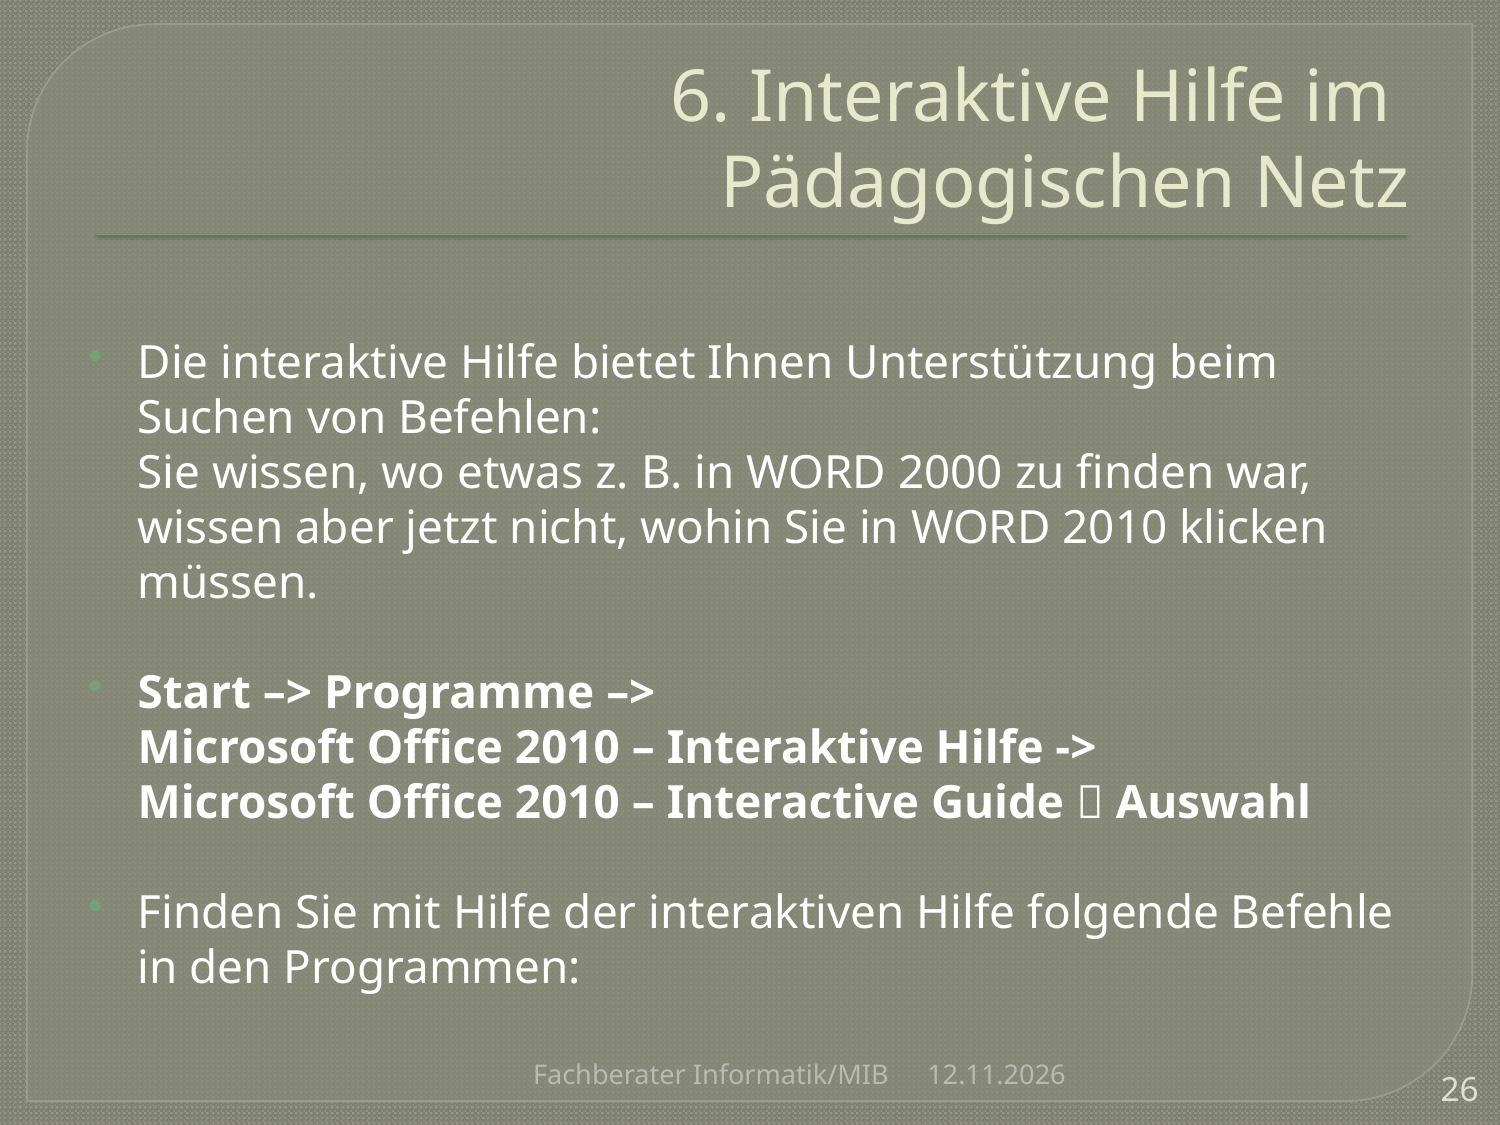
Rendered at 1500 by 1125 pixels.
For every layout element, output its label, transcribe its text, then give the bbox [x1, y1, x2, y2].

footer Fachberater Informatik/MIB [212, 1050, 904, 1095]
list Die interaktive Hilfe bietet Ihnen Unterstützung beim Suchen von Befehlen: Sie wissen, wo etwas z. B. in WORD 2000 zu finden war, wissen aber jetzt nicht, wohin Sie in WORD 2010 klicken müssen. Start –> Programme –> Microsoft Office 2010 – Interaktive Hilfe -> Microsoft Office 2010 – Interactive Guide  Auswahl Finden Sie mit Hilfe der interaktiven Hilfe folgende Befehle in den Programmen: [75, 270, 1425, 1013]
title 6. Interaktive Hilfe im Pädagogischen Netz [75, 41, 1425, 230]
slide_number 26 [1417, 1068, 1494, 1114]
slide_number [912, 1050, 1405, 1095]
